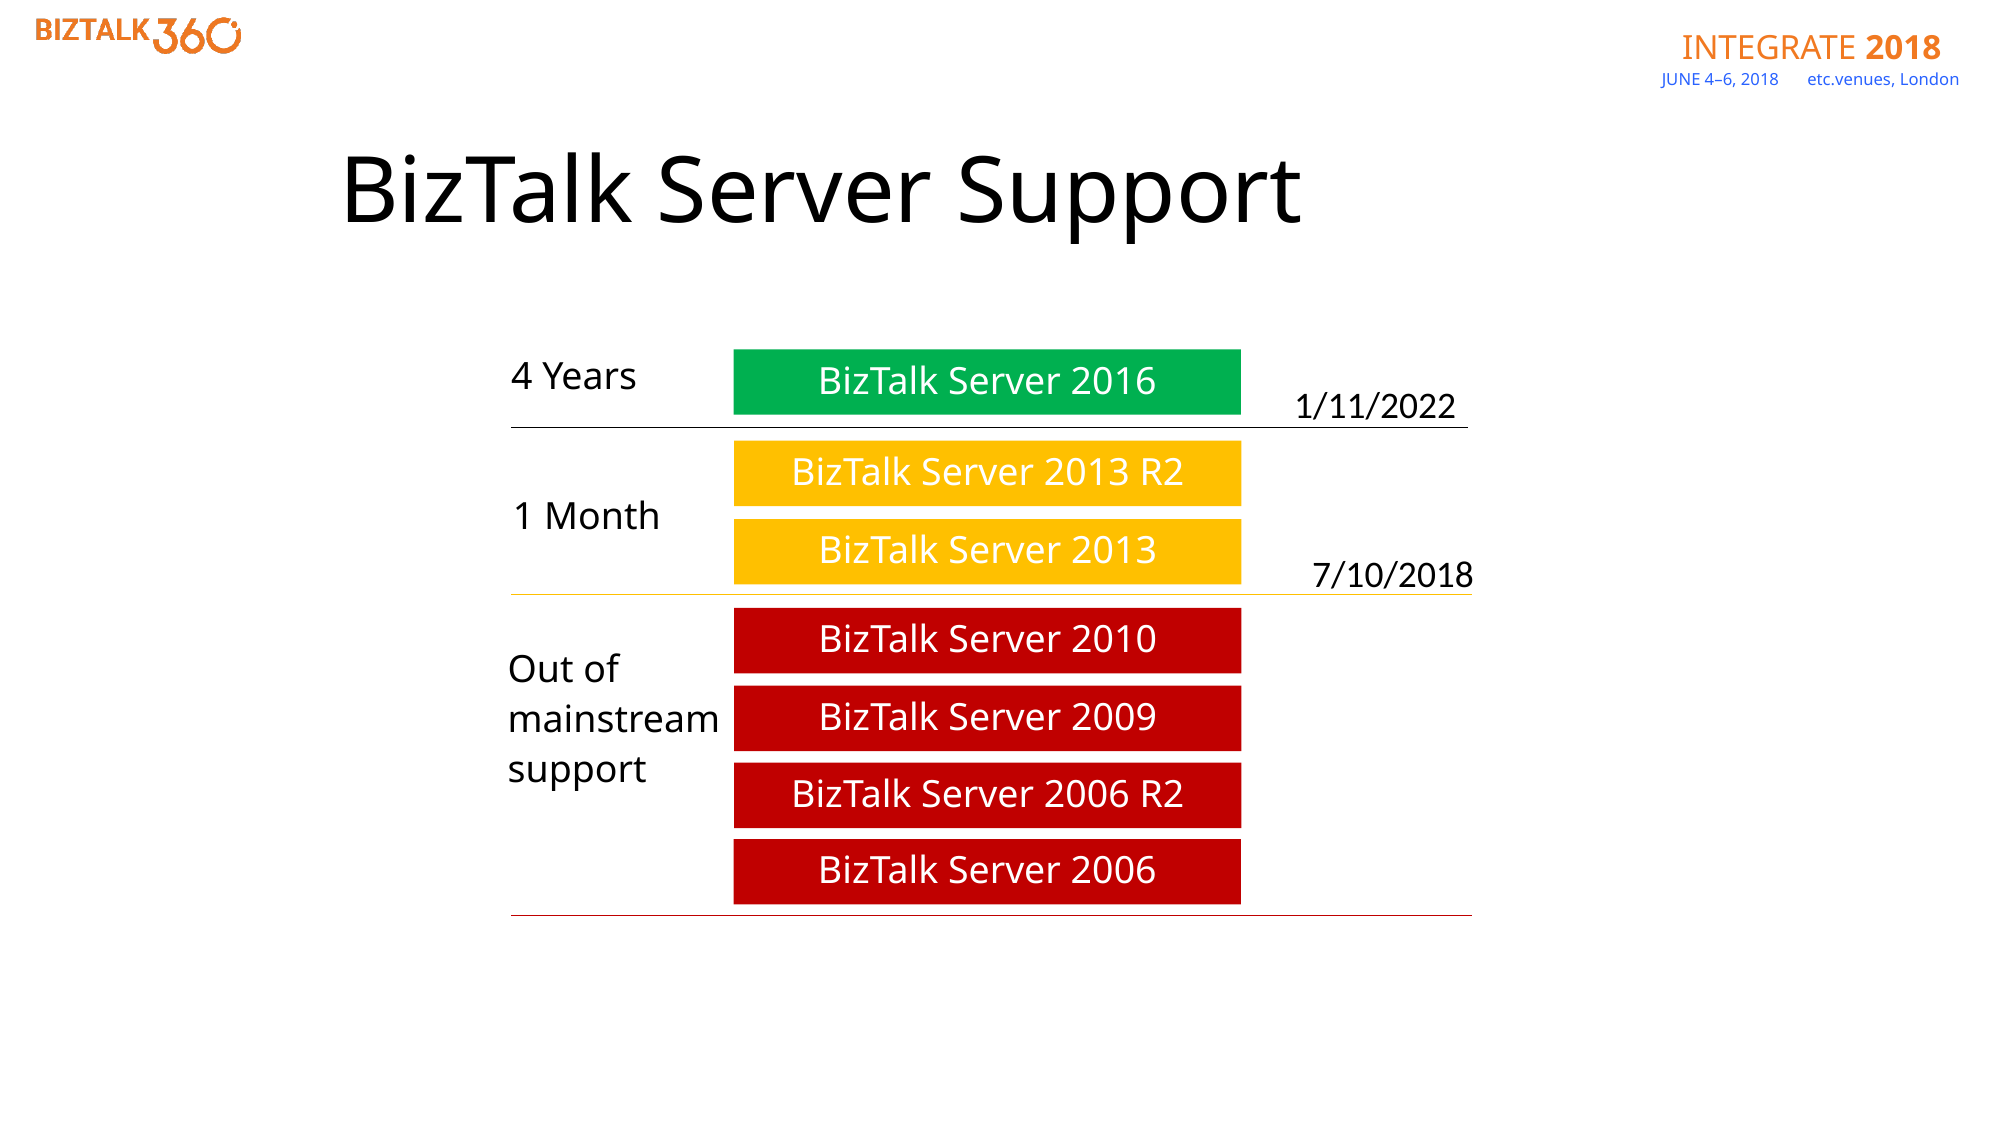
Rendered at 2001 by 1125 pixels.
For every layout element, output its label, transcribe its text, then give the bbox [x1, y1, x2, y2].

text_box 7/10/2018 [1289, 536, 1497, 614]
title BizTalk Server Support [324, 83, 1718, 302]
text_box BizTalk Server 2006 [733, 839, 1241, 905]
text_box 1 Month [490, 478, 684, 556]
text_box 1/11/2022 [1271, 368, 1479, 445]
picture [34, 14, 241, 54]
text_box BizTalk Server 2009 [753, 685, 1242, 752]
text_box BizTalk Server 2010 [734, 607, 1242, 674]
text_box BizTalk Server 2016 [733, 349, 1241, 415]
text_box 4 Years [488, 339, 660, 416]
text_box BizTalk Server 2013 R2 [734, 440, 1242, 507]
text_box Out of mainstream support [485, 632, 753, 809]
text_box BizTalk Server 2013 [734, 519, 1242, 585]
text_box BizTalk Server 2006 R2 [734, 762, 1242, 829]
